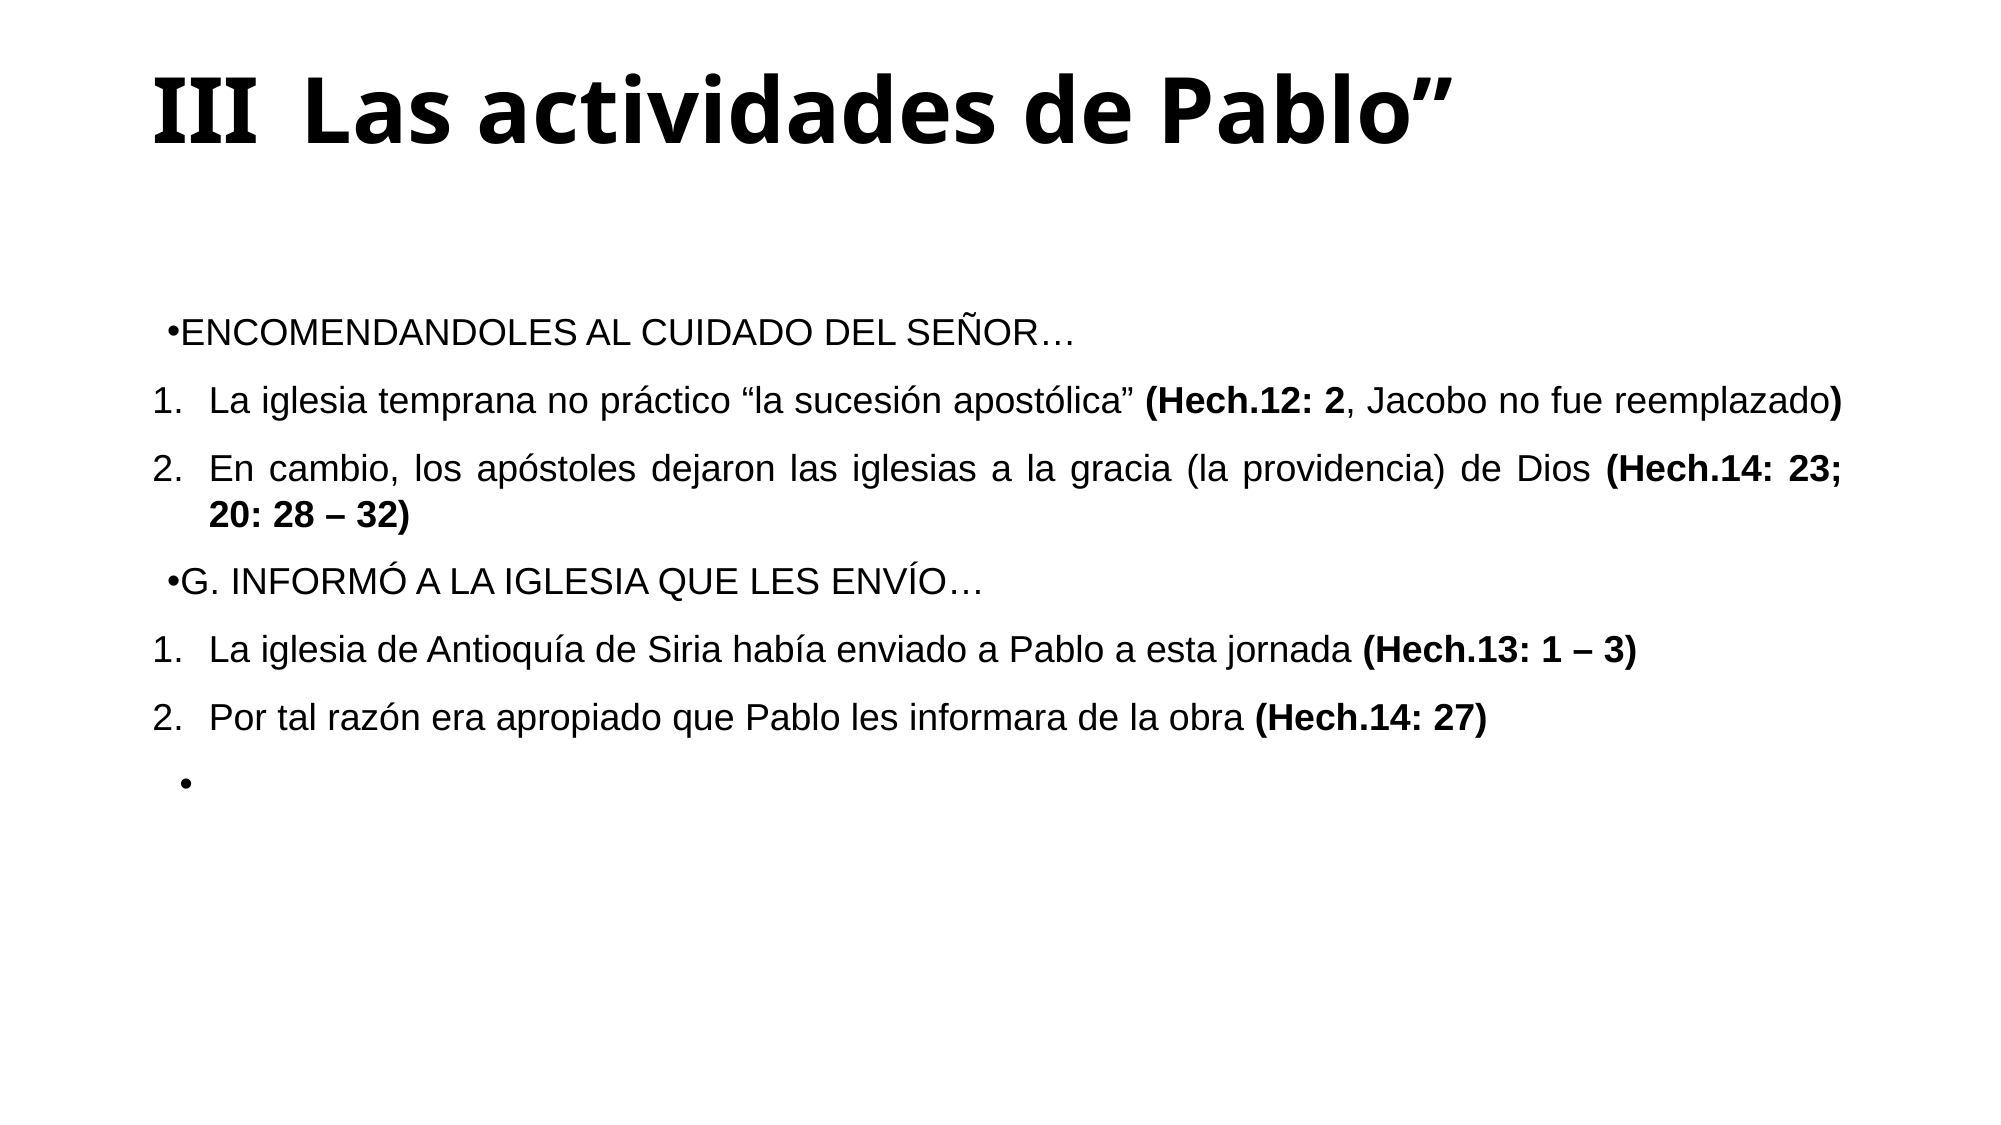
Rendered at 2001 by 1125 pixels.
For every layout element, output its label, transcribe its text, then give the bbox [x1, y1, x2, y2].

list ENCOMENDANDOLES AL CUIDADO DEL SEÑOR… La iglesia temprana no práctico “la sucesión apostólica” (Hech.12: 2, Jacobo no fue reemplazado) En cambio, los apóstoles dejaron las iglesias a la gracia (la providencia) de Dios (Hech.14: 23; 20: 28 – 32) G. INFORMÓ A LA IGLESIA QUE LES ENVÍO… La iglesia de Antioquía de Siria había enviado a Pablo a esta jornada (Hech.13: 1 – 3) Por tal razón era apropiado que Pablo les informara de la obra (Hech.14: 27) [137, 299, 1863, 1014]
title III Las actividades de Pablo” [137, 59, 1863, 278]
